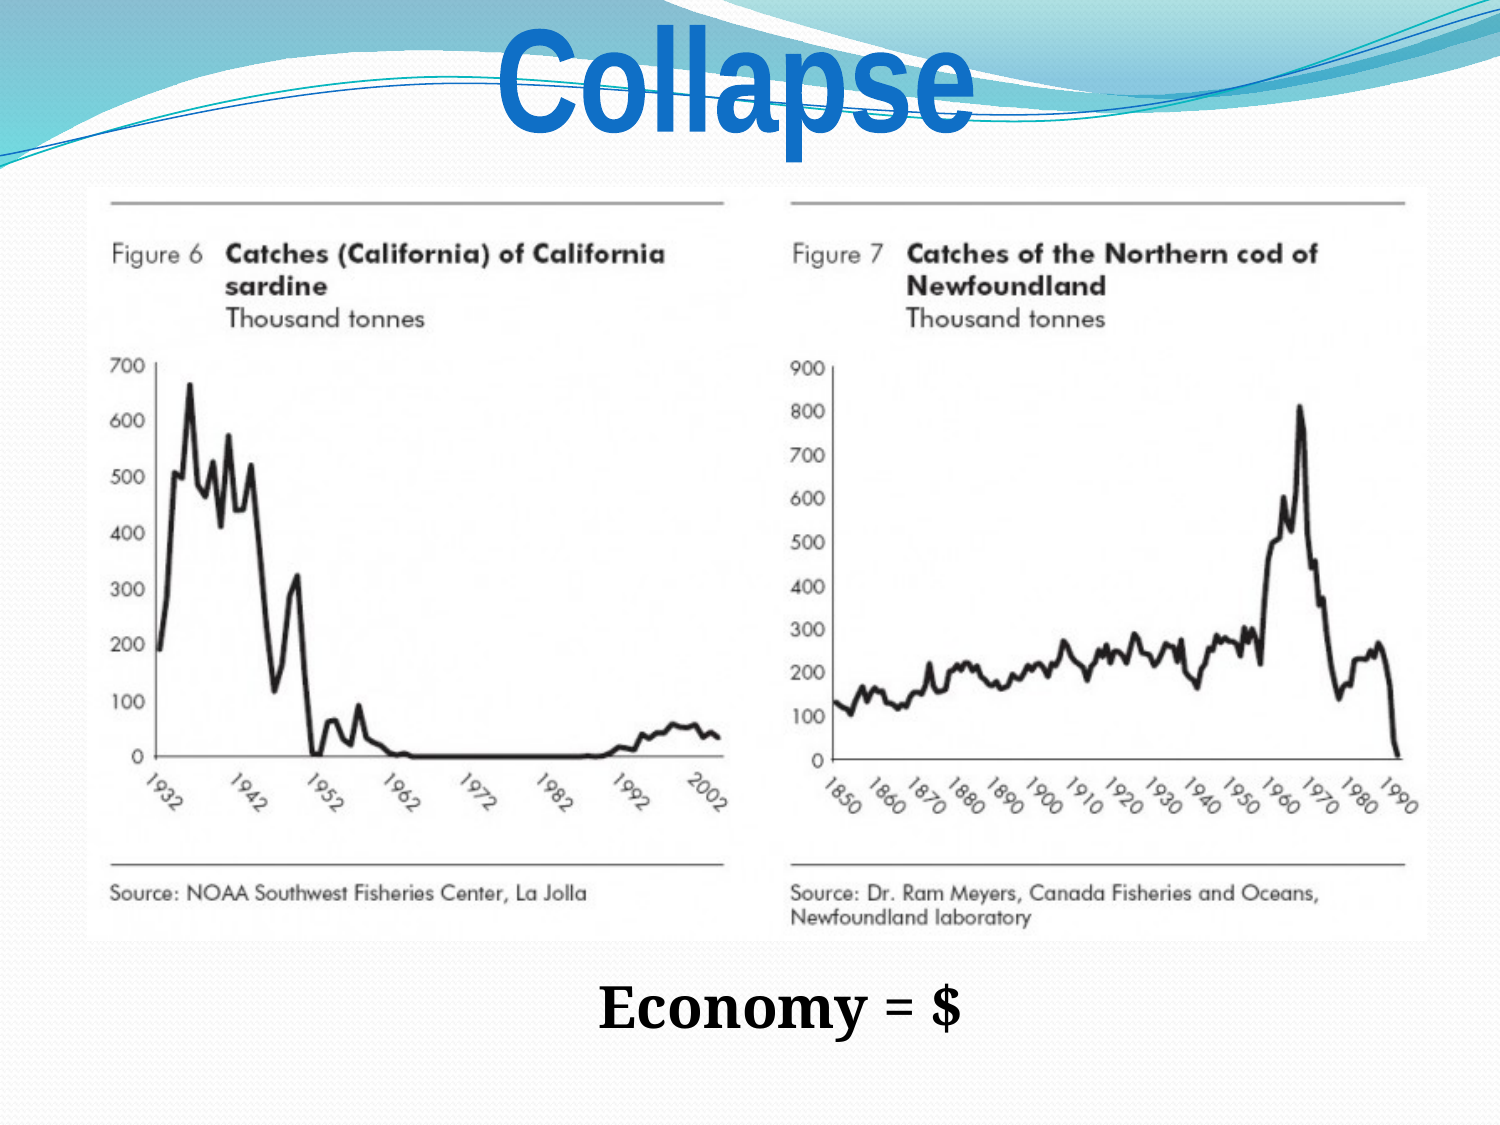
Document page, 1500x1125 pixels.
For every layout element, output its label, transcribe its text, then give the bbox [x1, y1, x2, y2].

picture [87, 187, 1427, 941]
text_box Economy = $ [125, 962, 1438, 1048]
